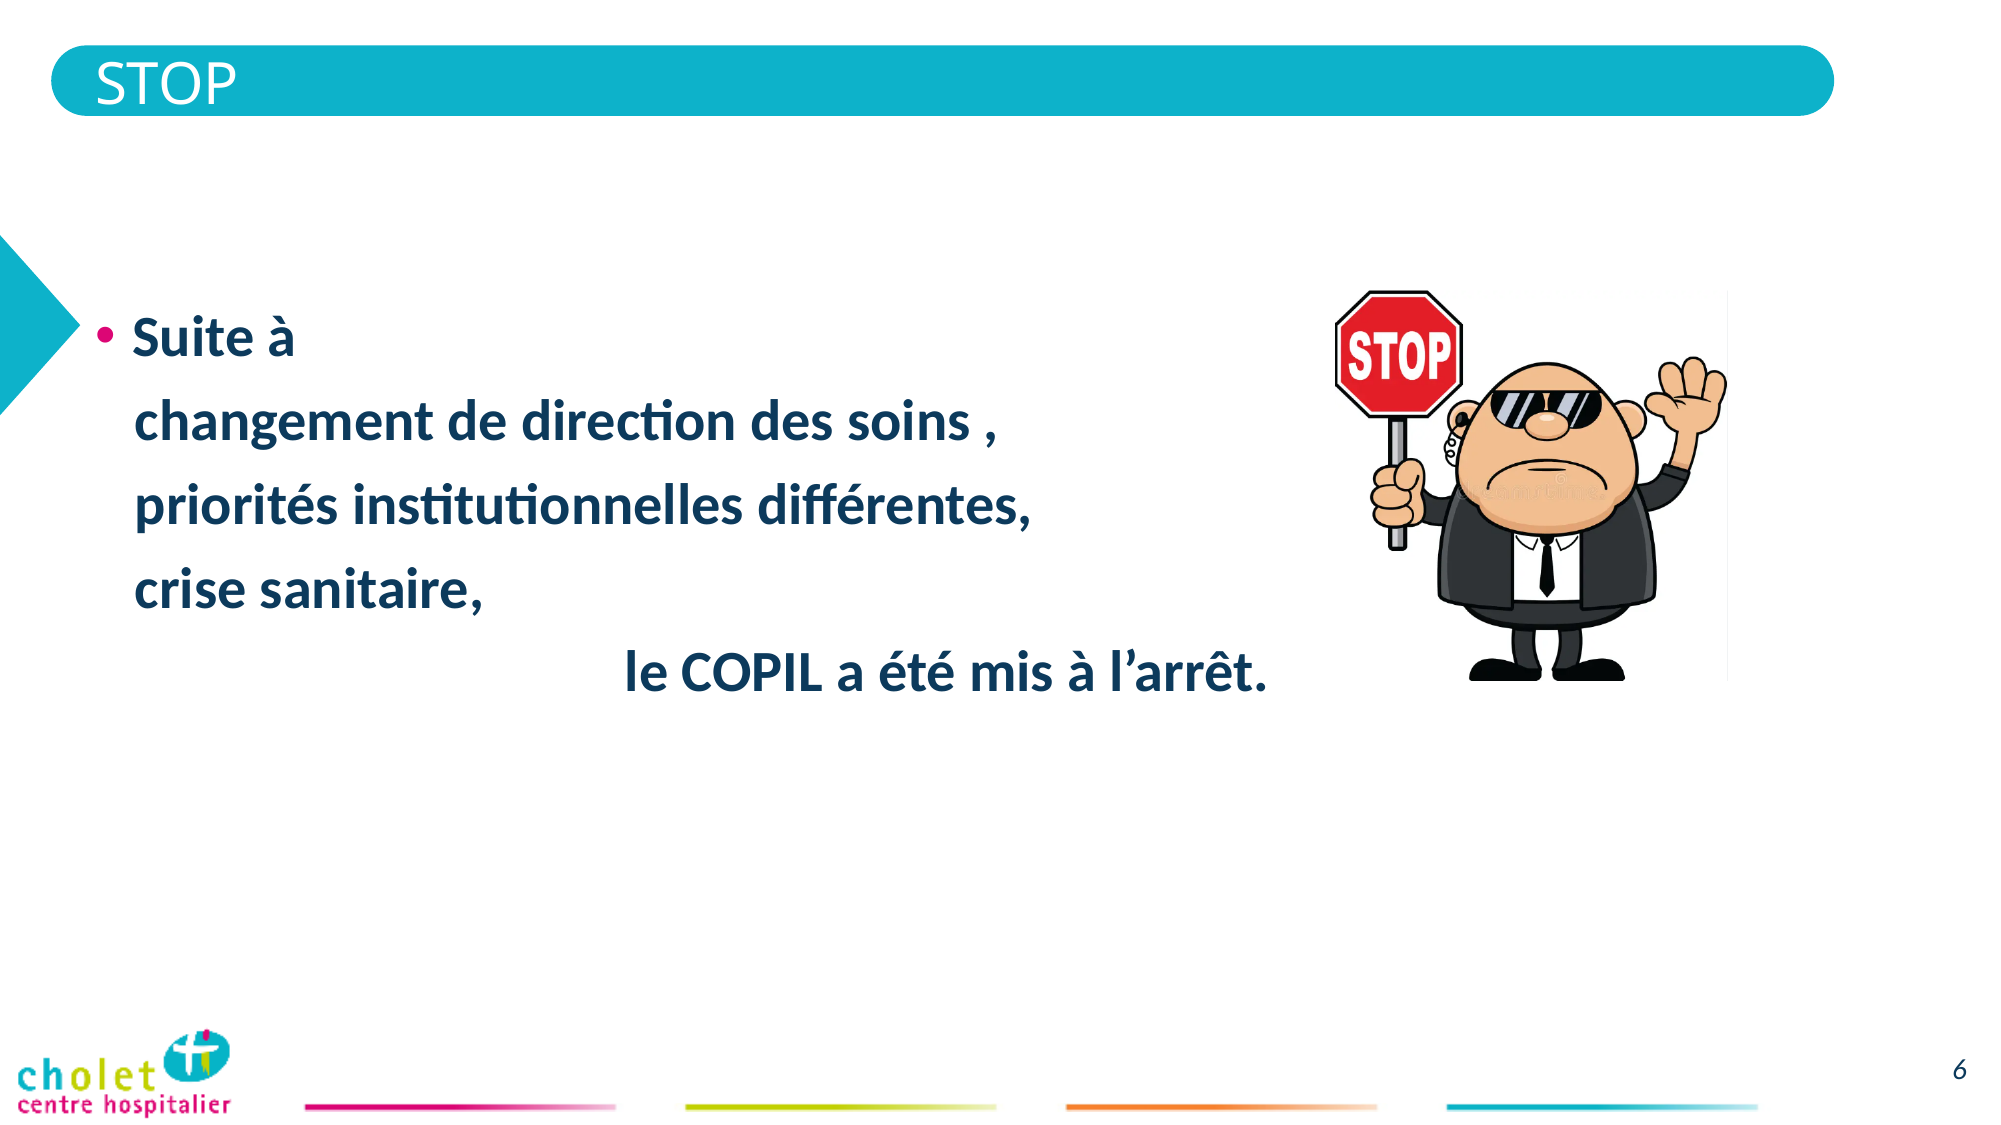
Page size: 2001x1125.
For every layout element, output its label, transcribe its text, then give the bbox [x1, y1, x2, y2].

picture [17, 1022, 233, 1123]
slide_number 6 [1531, 1042, 1982, 1103]
picture [1335, 288, 1728, 683]
list Suite à changement de direction des soins , priorités institutionnelles différentes, crise sanitaire, le COPIL a été mis à l’arrêt. [80, 208, 1806, 985]
title STOP [80, 46, 1806, 174]
picture [265, 1103, 1835, 1112]
